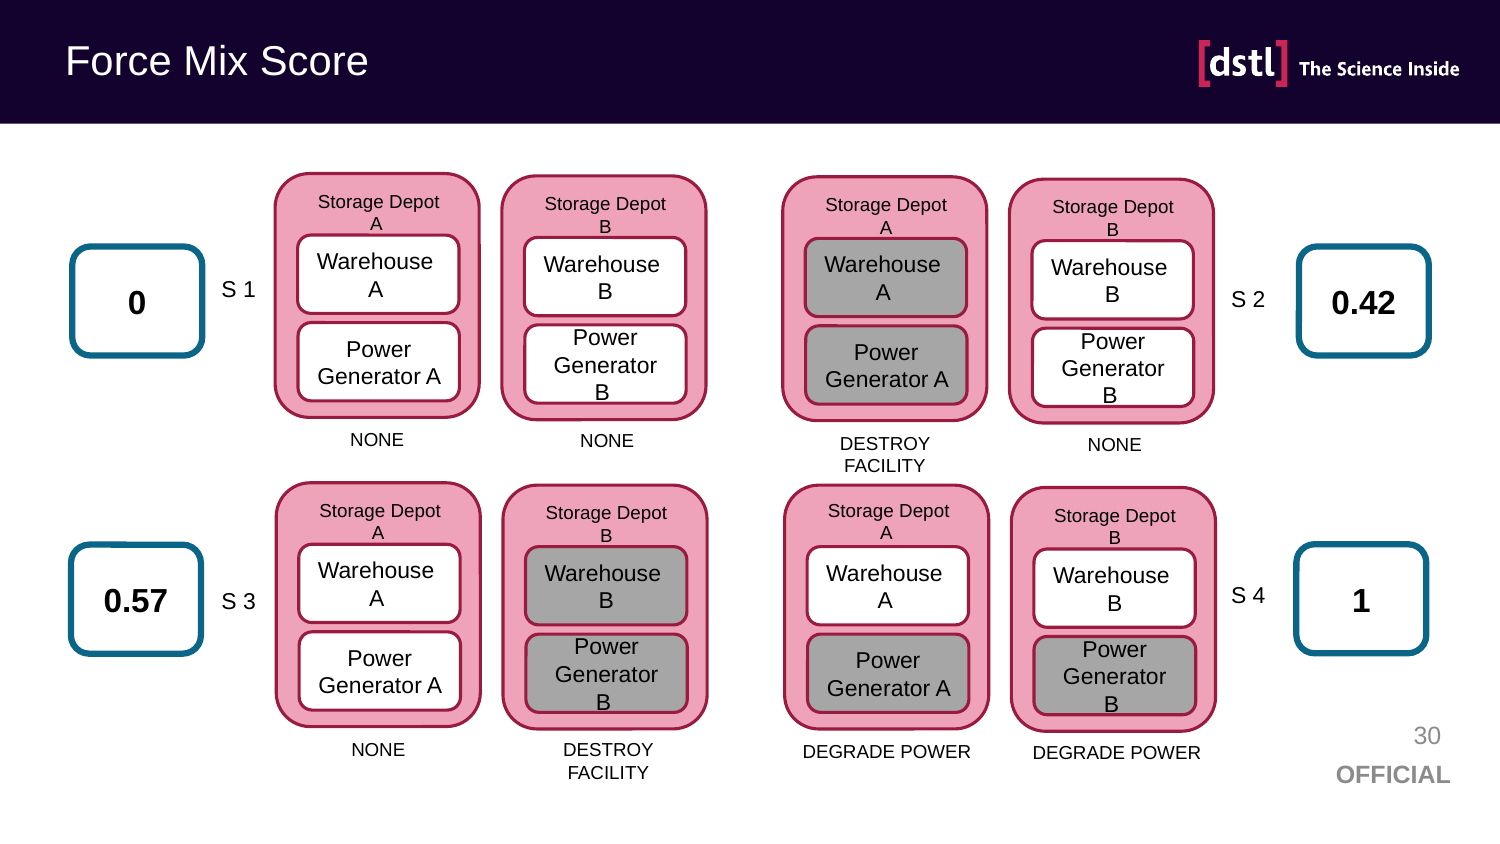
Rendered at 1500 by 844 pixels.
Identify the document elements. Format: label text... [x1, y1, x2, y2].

slide_number 30 [1288, 717, 1457, 753]
text_box 1 [1295, 543, 1428, 655]
footer OFFICIAL [230, 750, 1458, 796]
text_box 0.42 [1297, 245, 1430, 357]
title Force Mix Score [5, 8, 1128, 115]
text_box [199, 173, 1288, 792]
text_box 0 [71, 245, 199, 357]
text_box 0.57 [69, 543, 199, 655]
